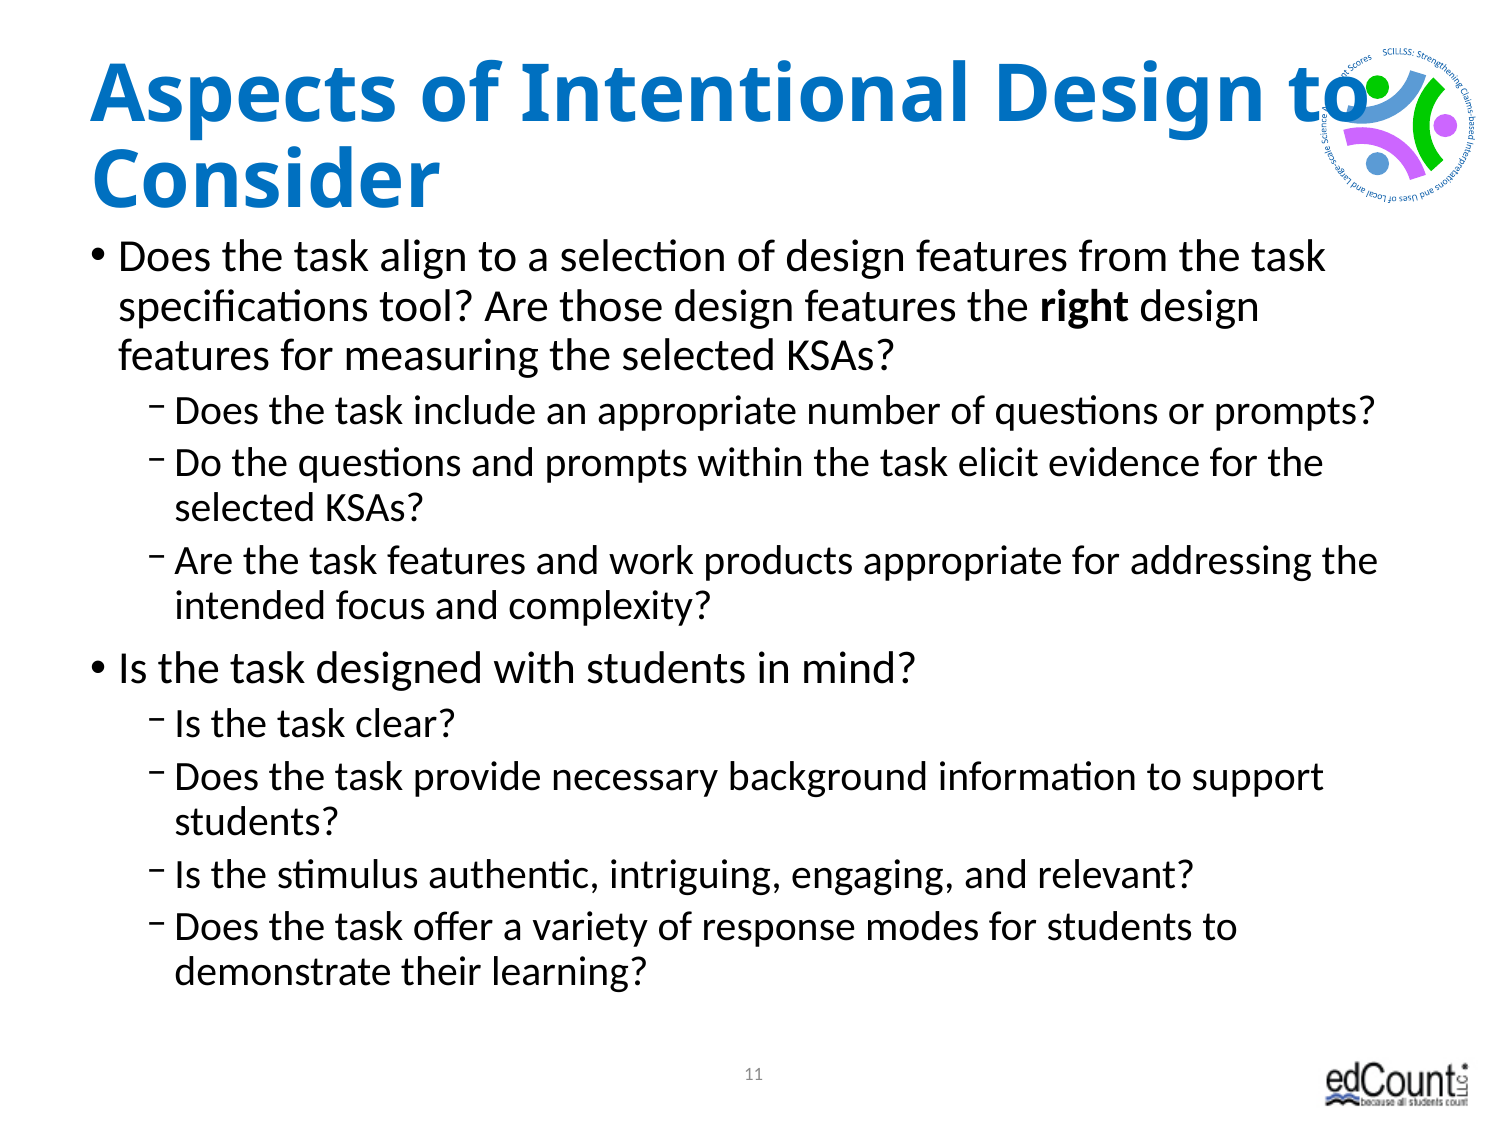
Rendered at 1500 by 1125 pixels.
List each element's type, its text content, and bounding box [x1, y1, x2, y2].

title Aspects of Intentional Design to Consider [75, 45, 1425, 224]
list Does the task align to a selection of design features from the task specifications tool? Are those design features the right design features for measuring the selected KSAs? Does the task include an appropriate number of questions or prompts? Do the questions and prompts within the task elicit evidence for the selected KSAs? Are the task features and work products appropriate for addressing the intended focus and complexity? Is the task designed with students in mind? Is the task clear? Does the task provide necessary background information to support students? Is the stimulus authentic, intriguing, engaging, and relevant? Does the task offer a variety of response modes for students to demonstrate their learning? [75, 224, 1425, 1010]
picture [1305, 1057, 1478, 1108]
